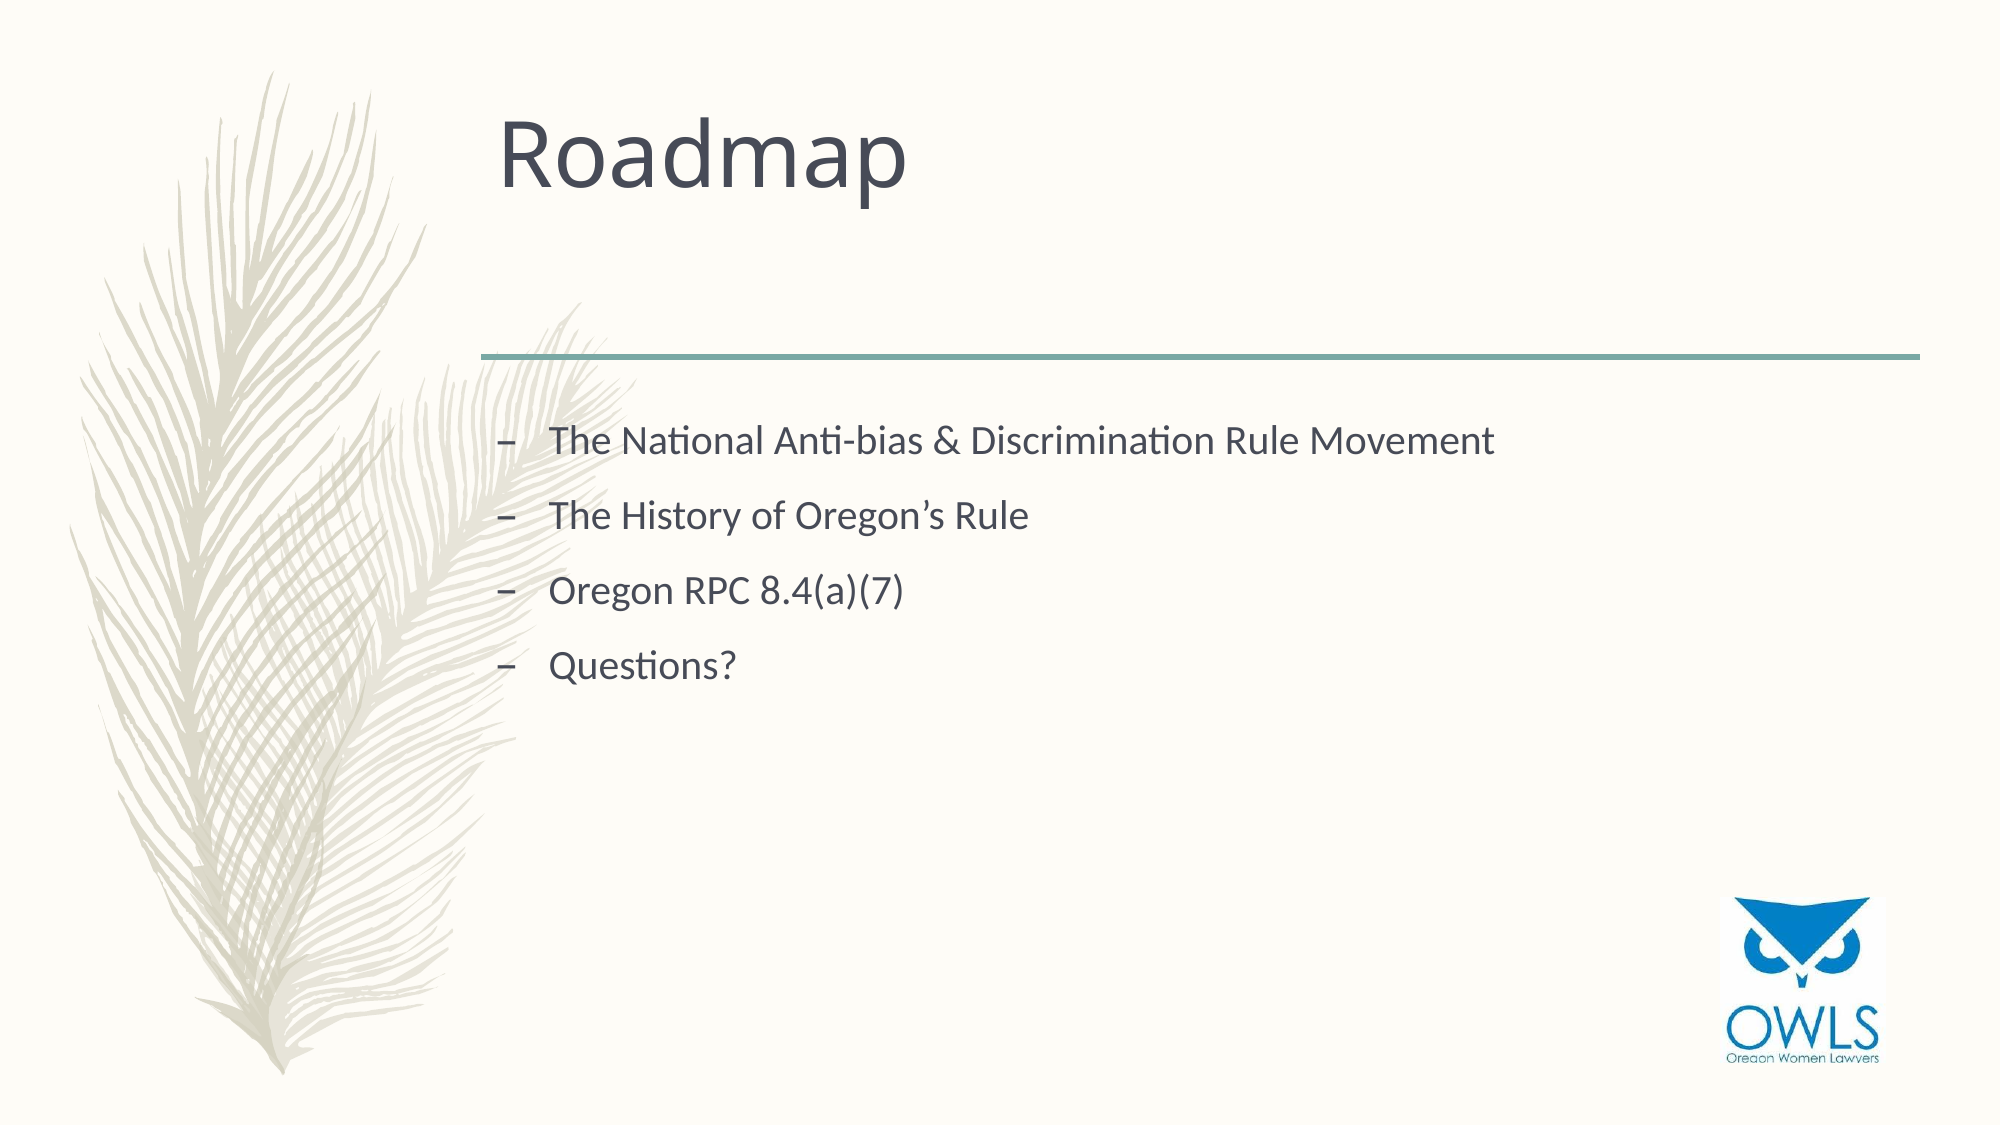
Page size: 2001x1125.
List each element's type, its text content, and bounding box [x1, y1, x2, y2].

list The National Anti-bias & Discrimination Rule Movement The History of Oregon’s Rule Oregon RPC 8.4(a)(7) Questions? [481, 399, 1920, 999]
title Roadmap [481, 93, 1920, 350]
picture [1720, 999, 1886, 1063]
